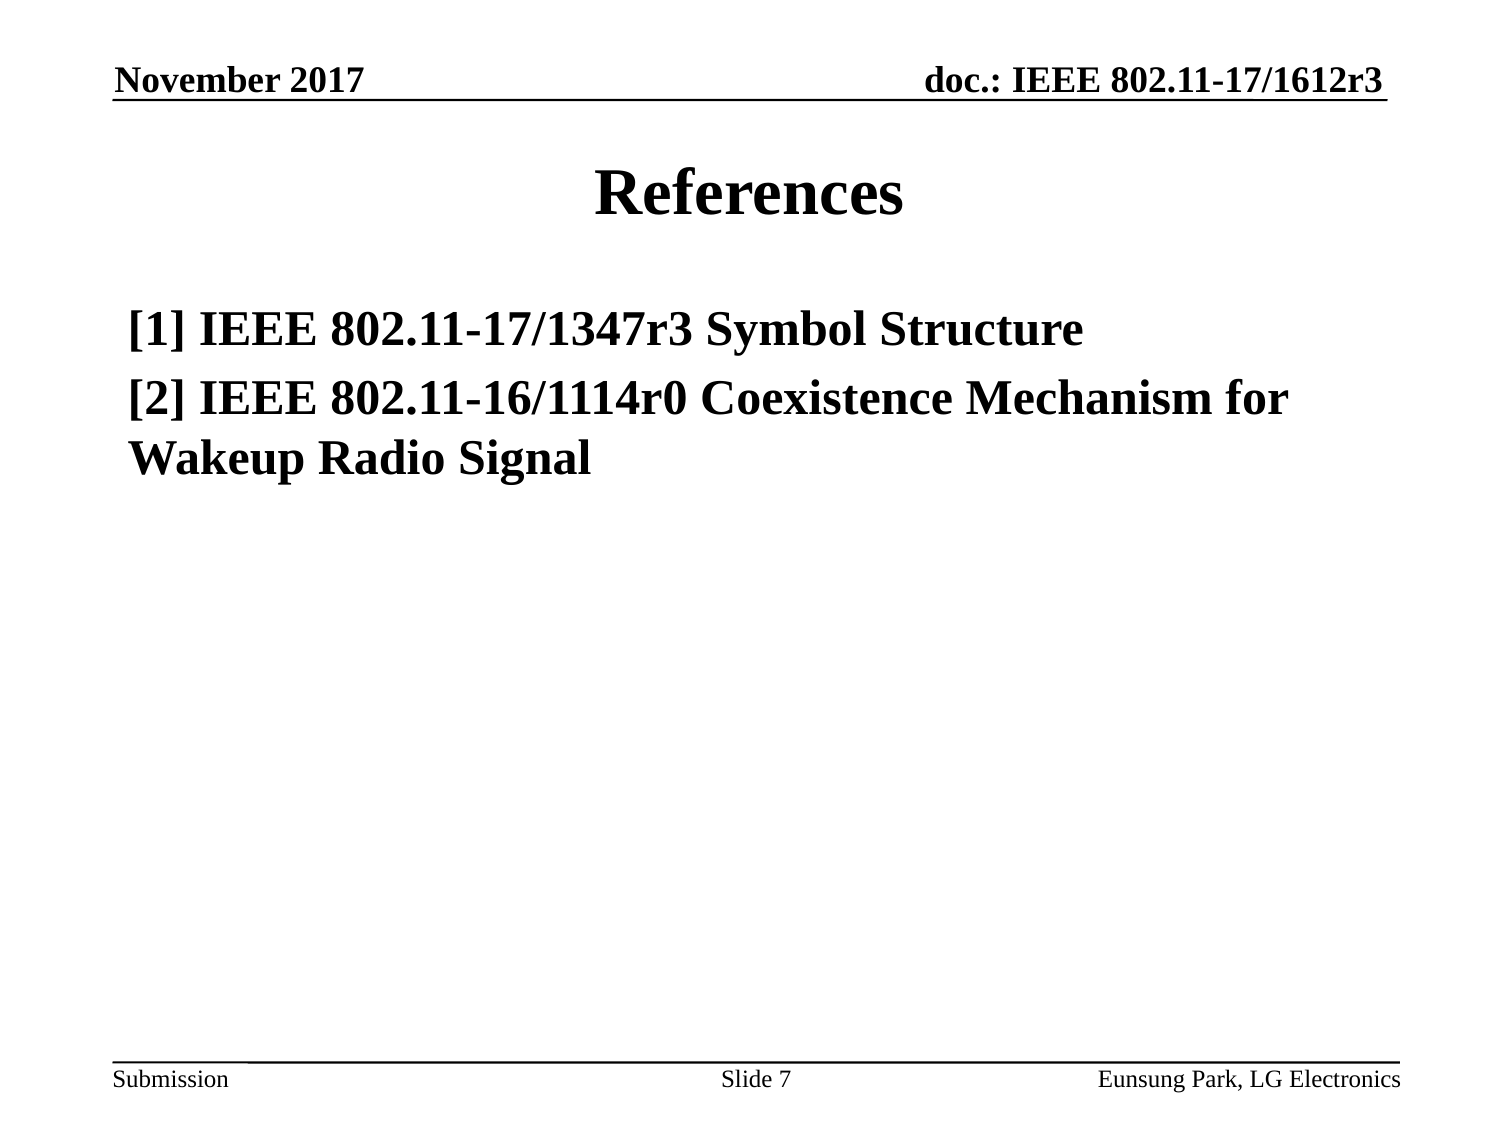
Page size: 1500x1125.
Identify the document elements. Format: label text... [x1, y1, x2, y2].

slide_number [114, 54, 368, 101]
title References [112, 112, 1388, 263]
slide_number Slide 7 [712, 1061, 800, 1093]
list [1] IEEE 802.11-17/1347r3 Symbol Structure [2] IEEE 802.11-16/1114r0 Coexistence Mechanism for Wakeup Radio Signal [112, 287, 1388, 1000]
footer Eunsung Park, LG Electronics [1038, 1061, 1402, 1093]
